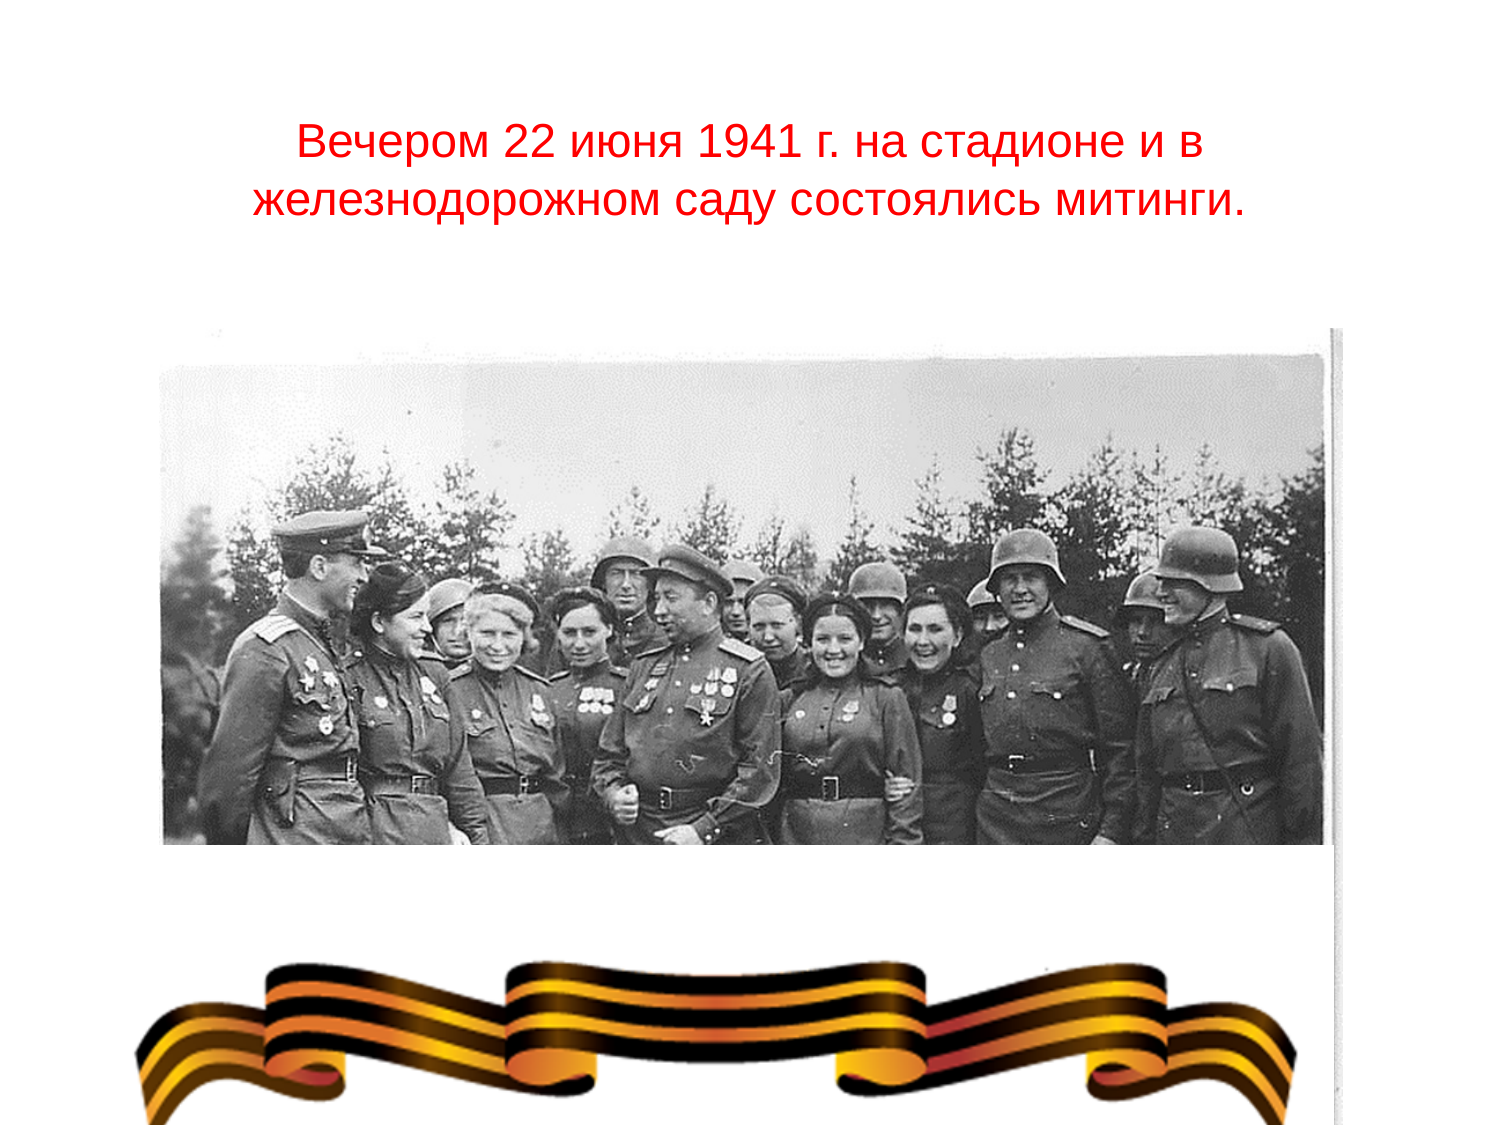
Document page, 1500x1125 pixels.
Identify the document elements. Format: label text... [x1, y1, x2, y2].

title Вечером 22 июня 1941 г. на стадионе и в железнодорожном саду состоялись митинги. [75, 45, 1425, 233]
picture [82, 328, 1343, 1125]
